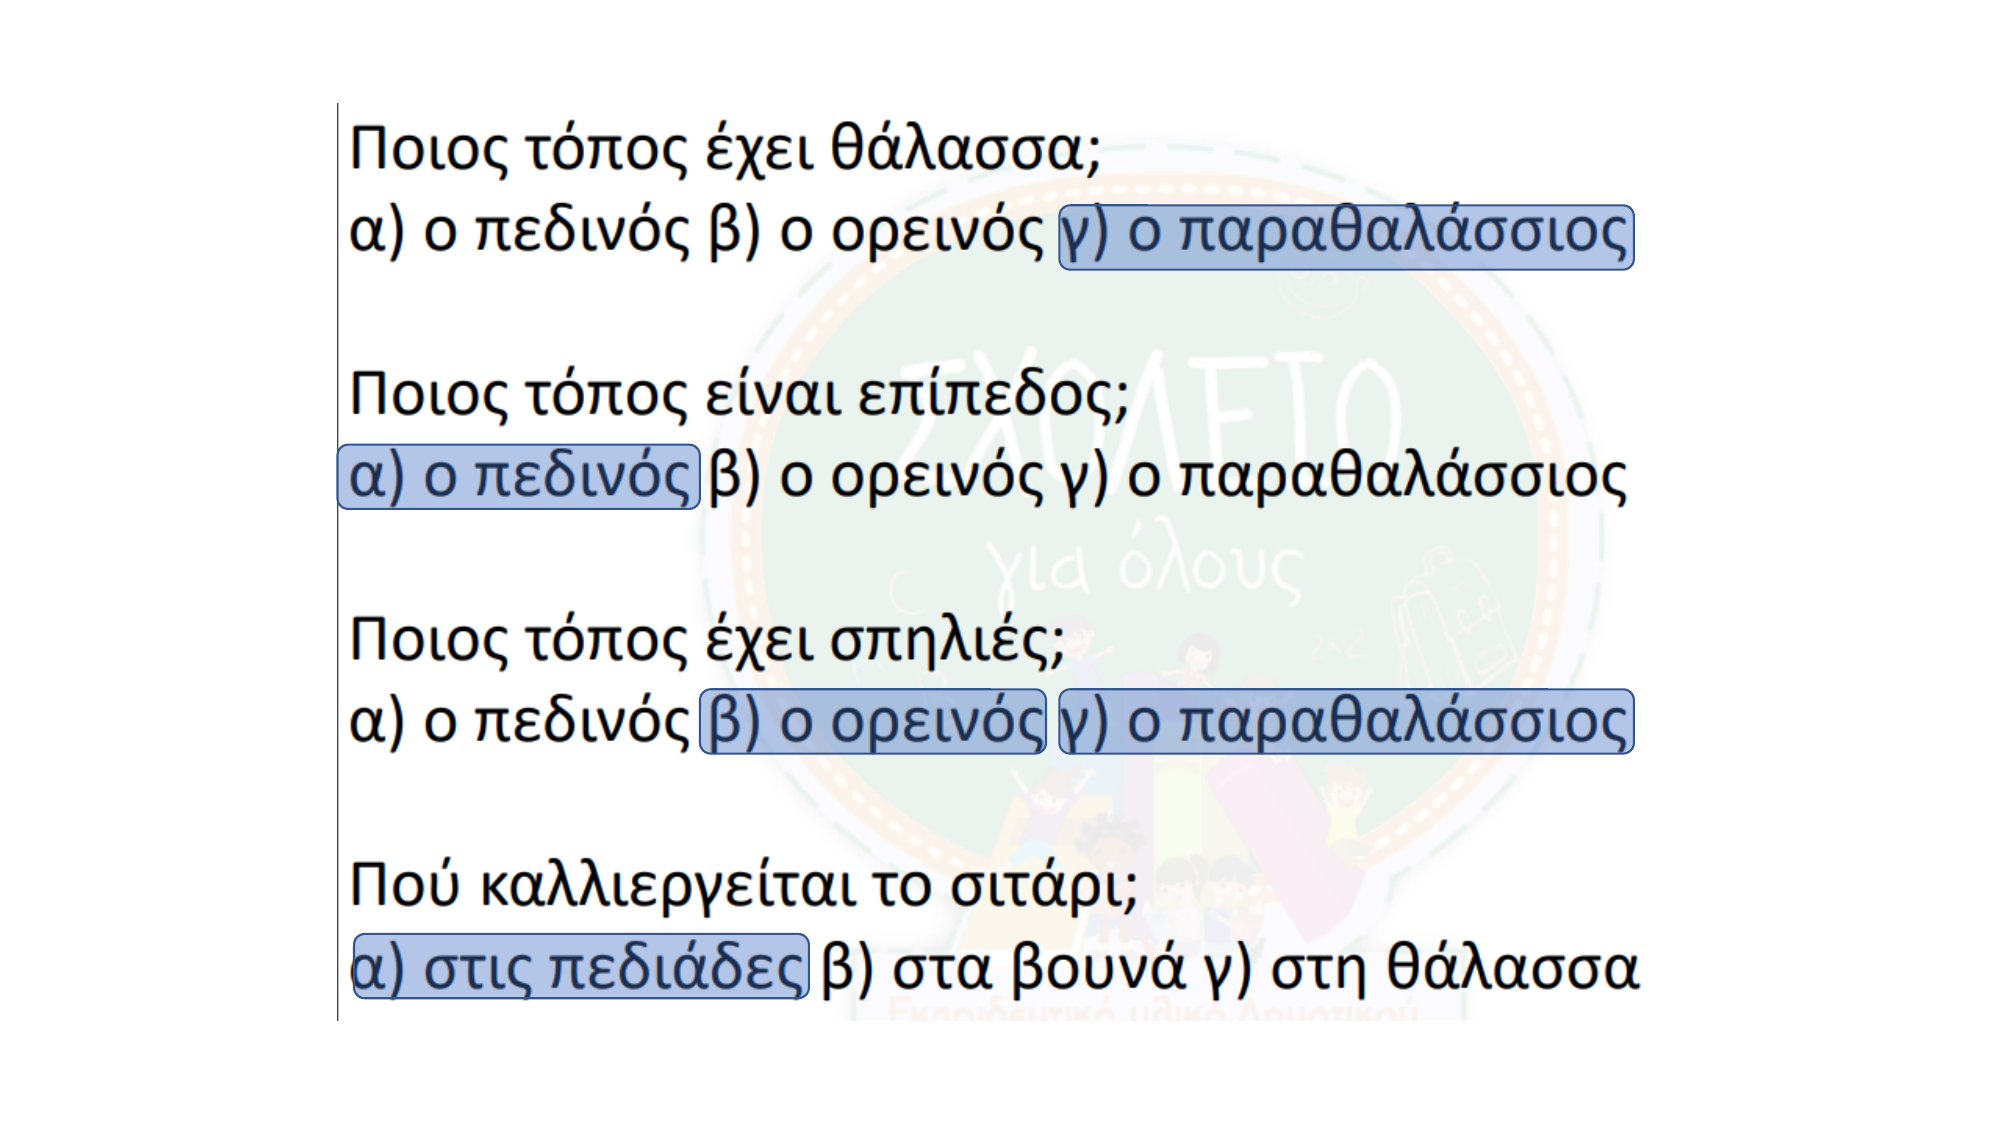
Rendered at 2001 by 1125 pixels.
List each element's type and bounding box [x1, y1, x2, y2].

picture [337, 103, 1663, 1022]
